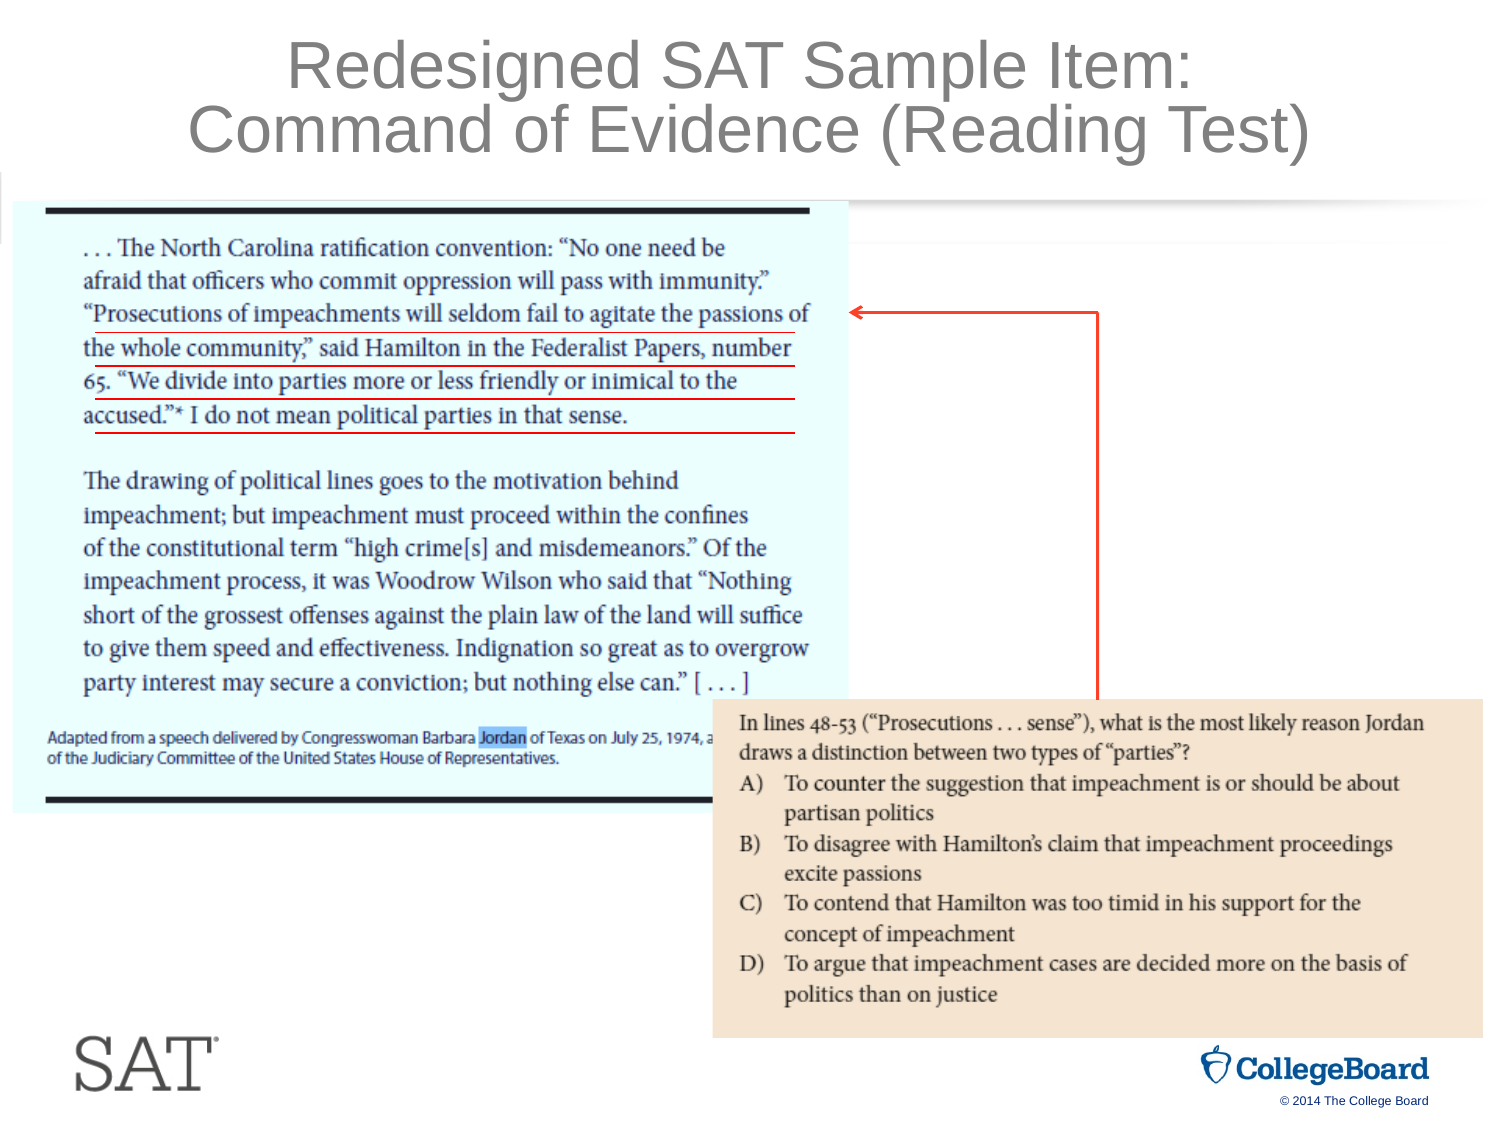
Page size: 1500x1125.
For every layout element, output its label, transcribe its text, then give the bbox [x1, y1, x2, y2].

title Redesigned SAT Sample Item: Command of Evidence (Reading Test) [0, 0, 1500, 203]
picture [70, 1032, 221, 1094]
picture [1197, 1043, 1432, 1086]
picture [0, 201, 1500, 1038]
